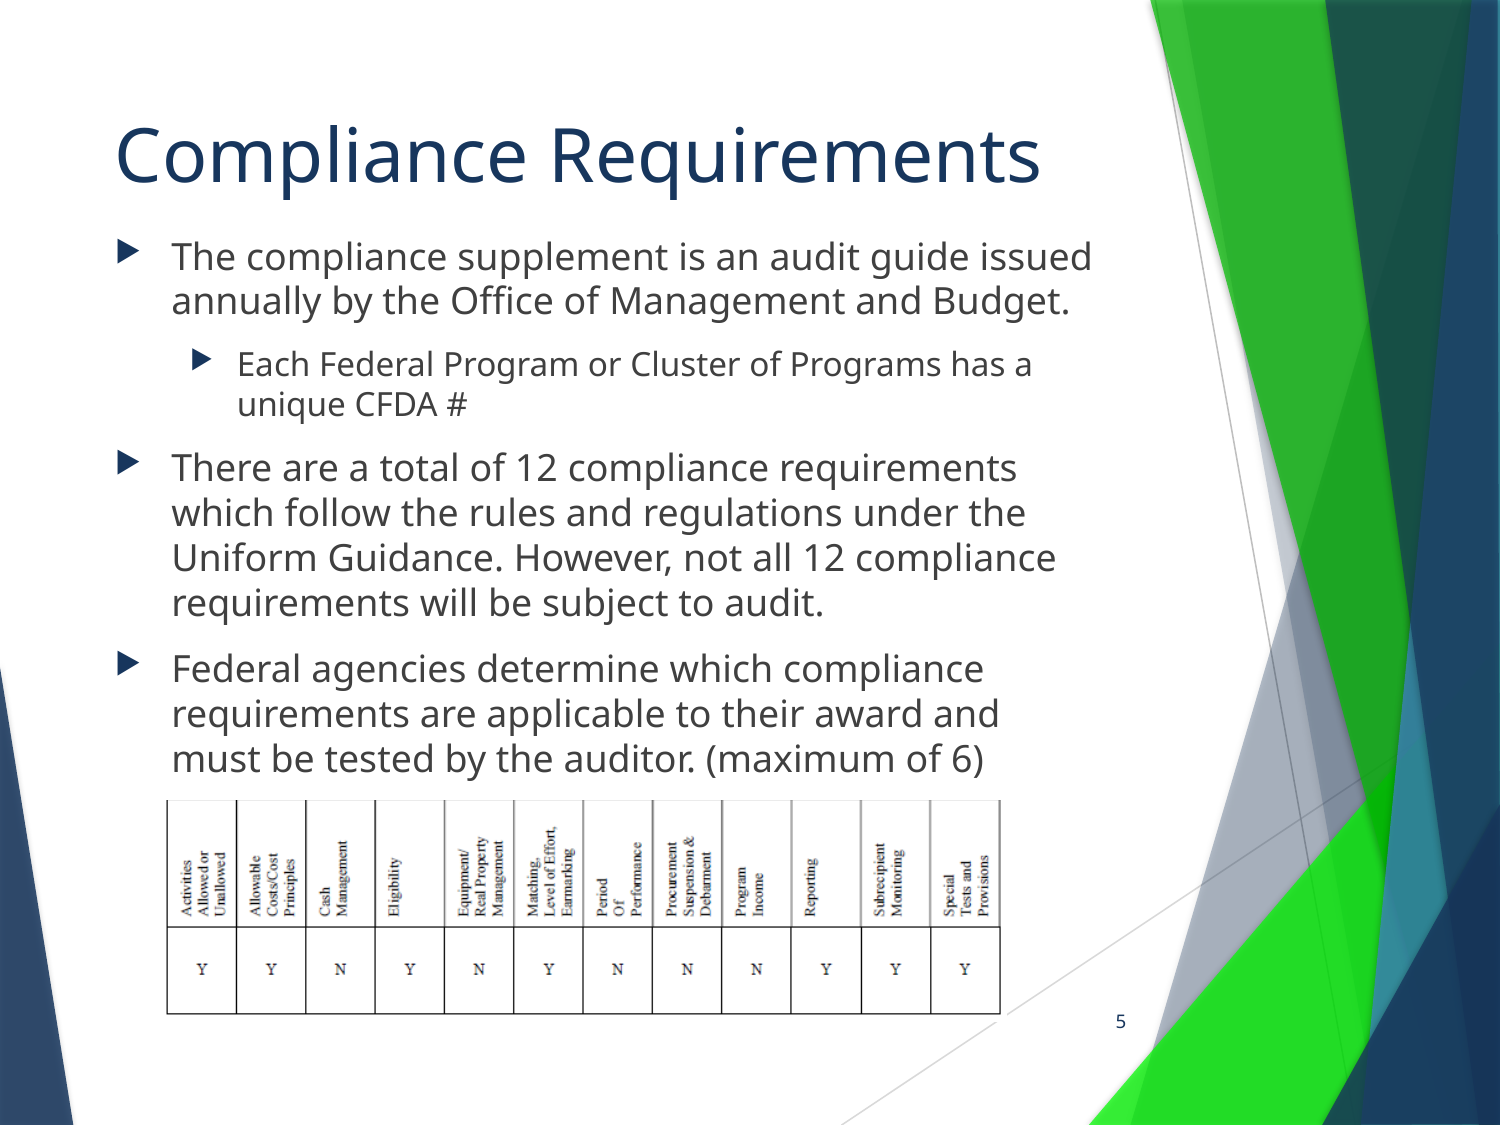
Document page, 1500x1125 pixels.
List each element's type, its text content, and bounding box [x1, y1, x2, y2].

slide_number 5 [1057, 991, 1142, 1051]
list The compliance supplement is an audit guide issued annually by the Office of Management and Budget. Each Federal Program or Cluster of Programs has a unique CFDA # There are a total of 12 compliance requirements which follow the rules and regulations under the Uniform Guidance. However, not all 12 compliance requirements will be subject to audit. Federal agencies determine which compliance requirements are applicable to their award and must be tested by the auditor. (maximum of 6) [99, 224, 1113, 992]
title Compliance Requirements [99, 99, 1100, 213]
picture [158, 799, 1029, 1022]
